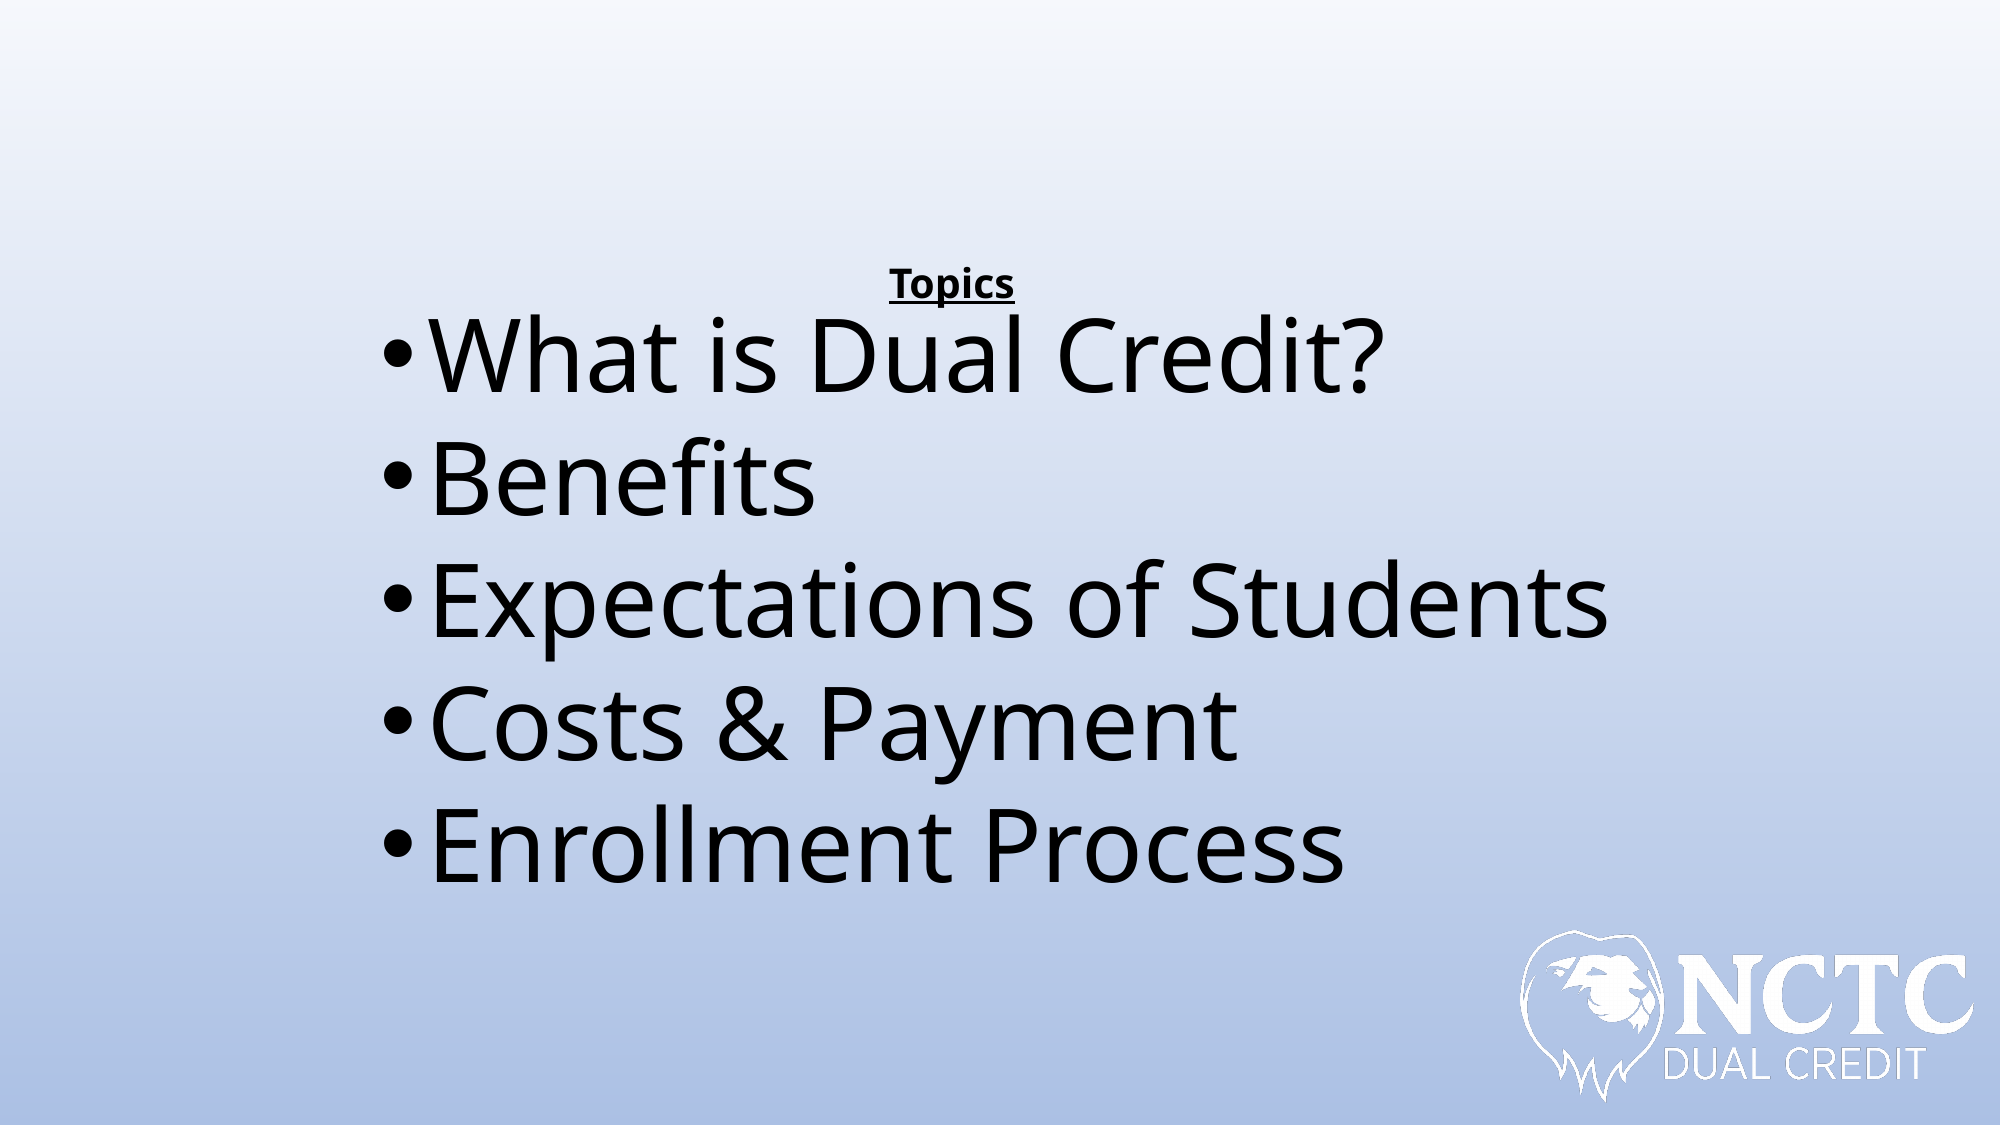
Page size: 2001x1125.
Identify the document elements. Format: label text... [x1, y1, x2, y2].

text_box What is Dual Credit? Benefits Expectations of Students Costs & Payment Enrollment Process [365, 283, 1635, 911]
title Topics [89, 248, 1815, 429]
picture [1520, 930, 1974, 1103]
